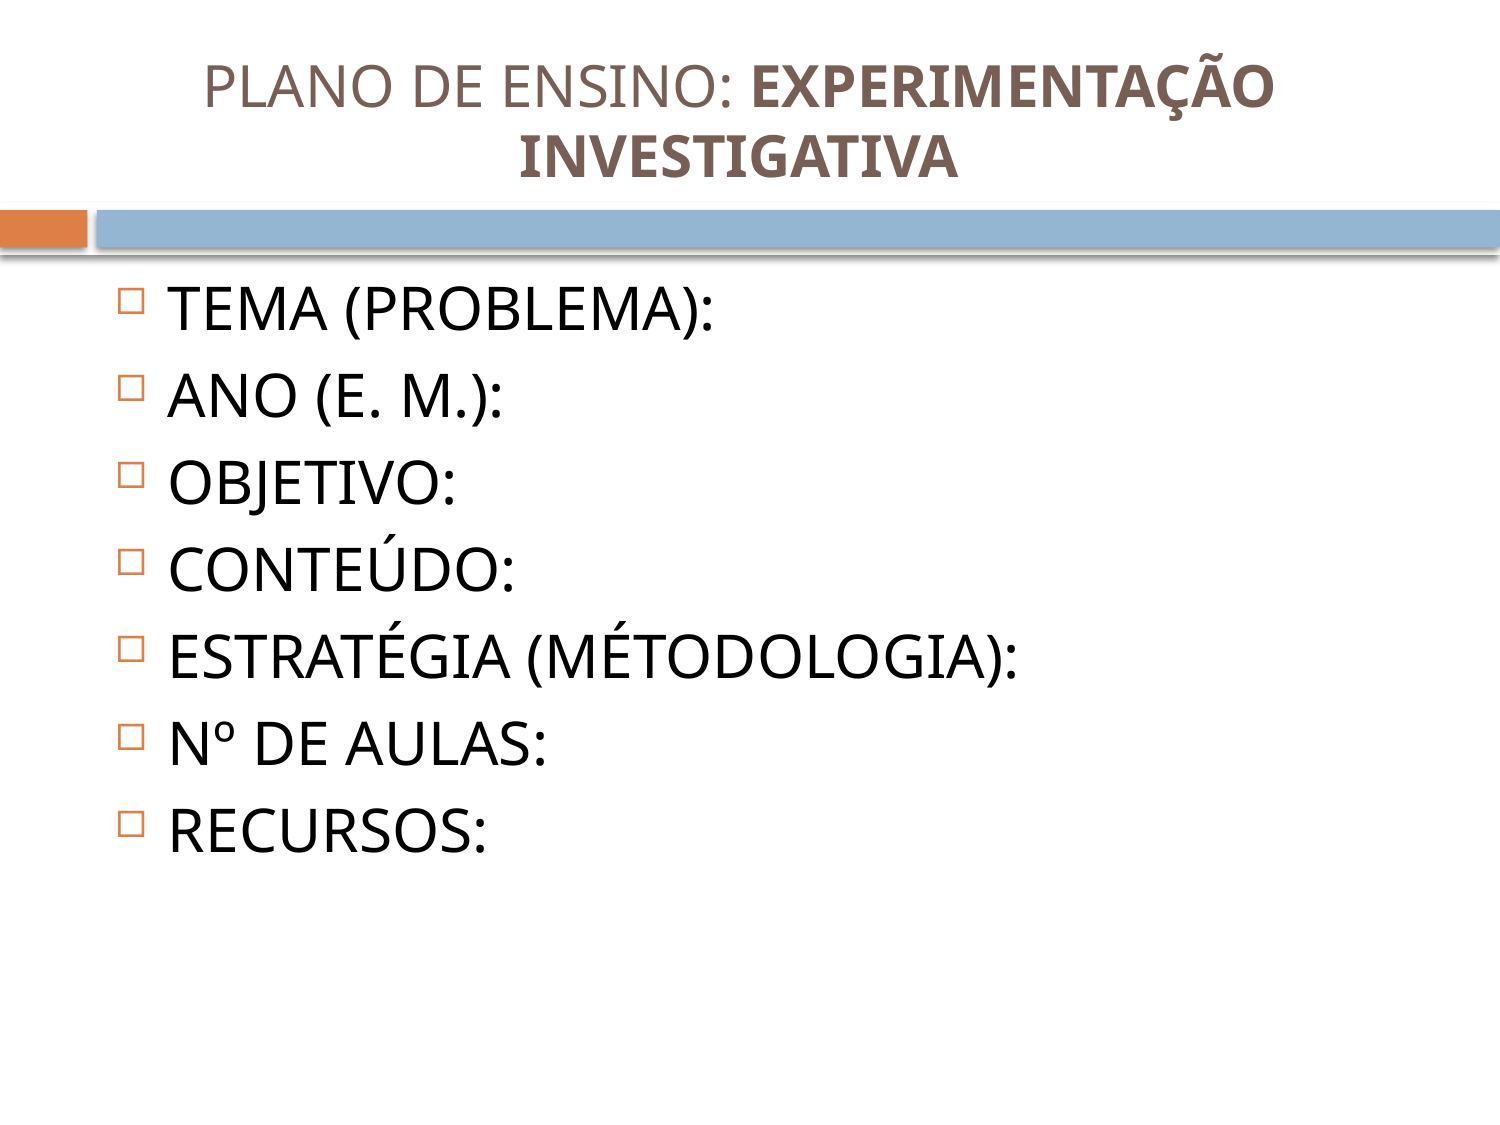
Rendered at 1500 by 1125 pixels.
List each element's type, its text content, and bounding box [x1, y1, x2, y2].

list TEMA (PROBLEMA): ANO (E. M.): OBJETIVO: CONTEÚDO: ESTRATÉGIA (MÉTODOLOGIA): Nº DE AULAS: RECURSOS: [100, 262, 1438, 1000]
title PLANO DE ENSINO: EXPERIMENTAÇÃO INVESTIGATIVA [41, 37, 1438, 200]
